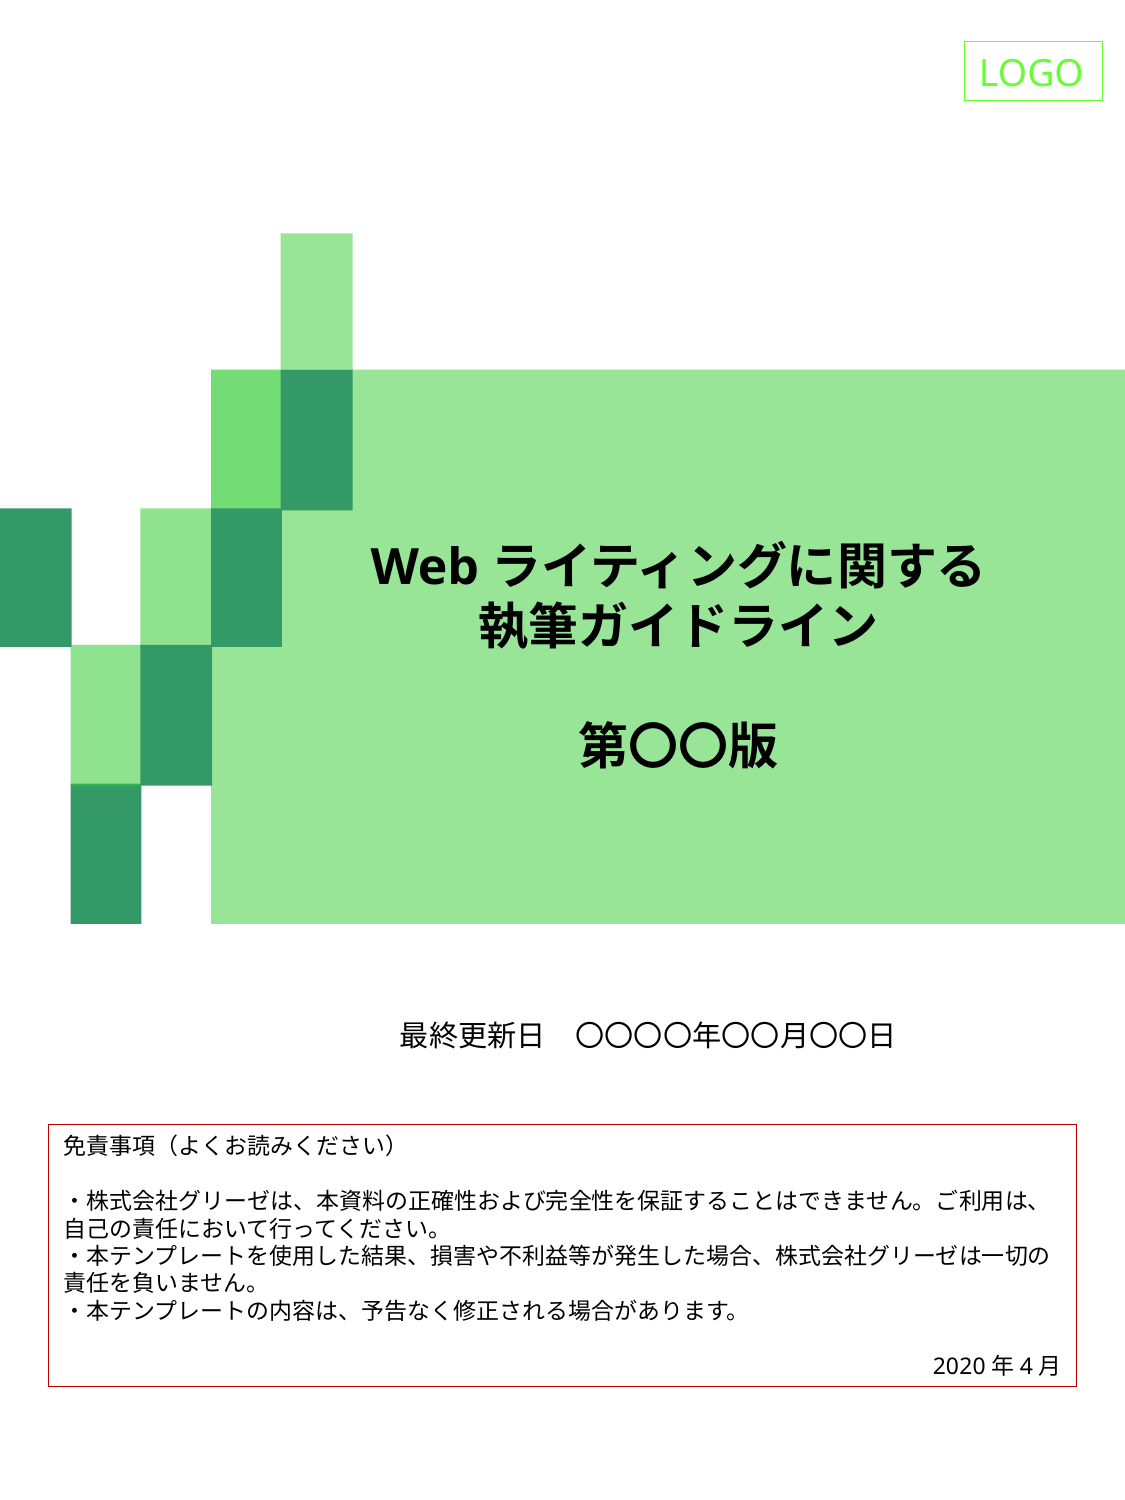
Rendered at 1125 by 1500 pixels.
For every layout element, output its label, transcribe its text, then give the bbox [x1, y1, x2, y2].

title Webライティングに関する執筆ガイドライン 第〇〇版 [348, 561, 1010, 869]
text_box 最終更新日 〇〇〇〇年〇〇月〇〇日 [385, 1009, 917, 1060]
text_box 免責事項（よくお読みください） ・株式会社グリーゼは、本資料の正確性および完全性を保証することはできません。ご利用は、自己の責任において行ってください。 ・本テンプレートを使用した結果、損害や不利益等が発生した場合、株式会社グリーゼは一切の責任を負いません。 ・本テンプレートの内容は、予告なく修正される場合があります。 2020年4月 [48, 1124, 1077, 1387]
